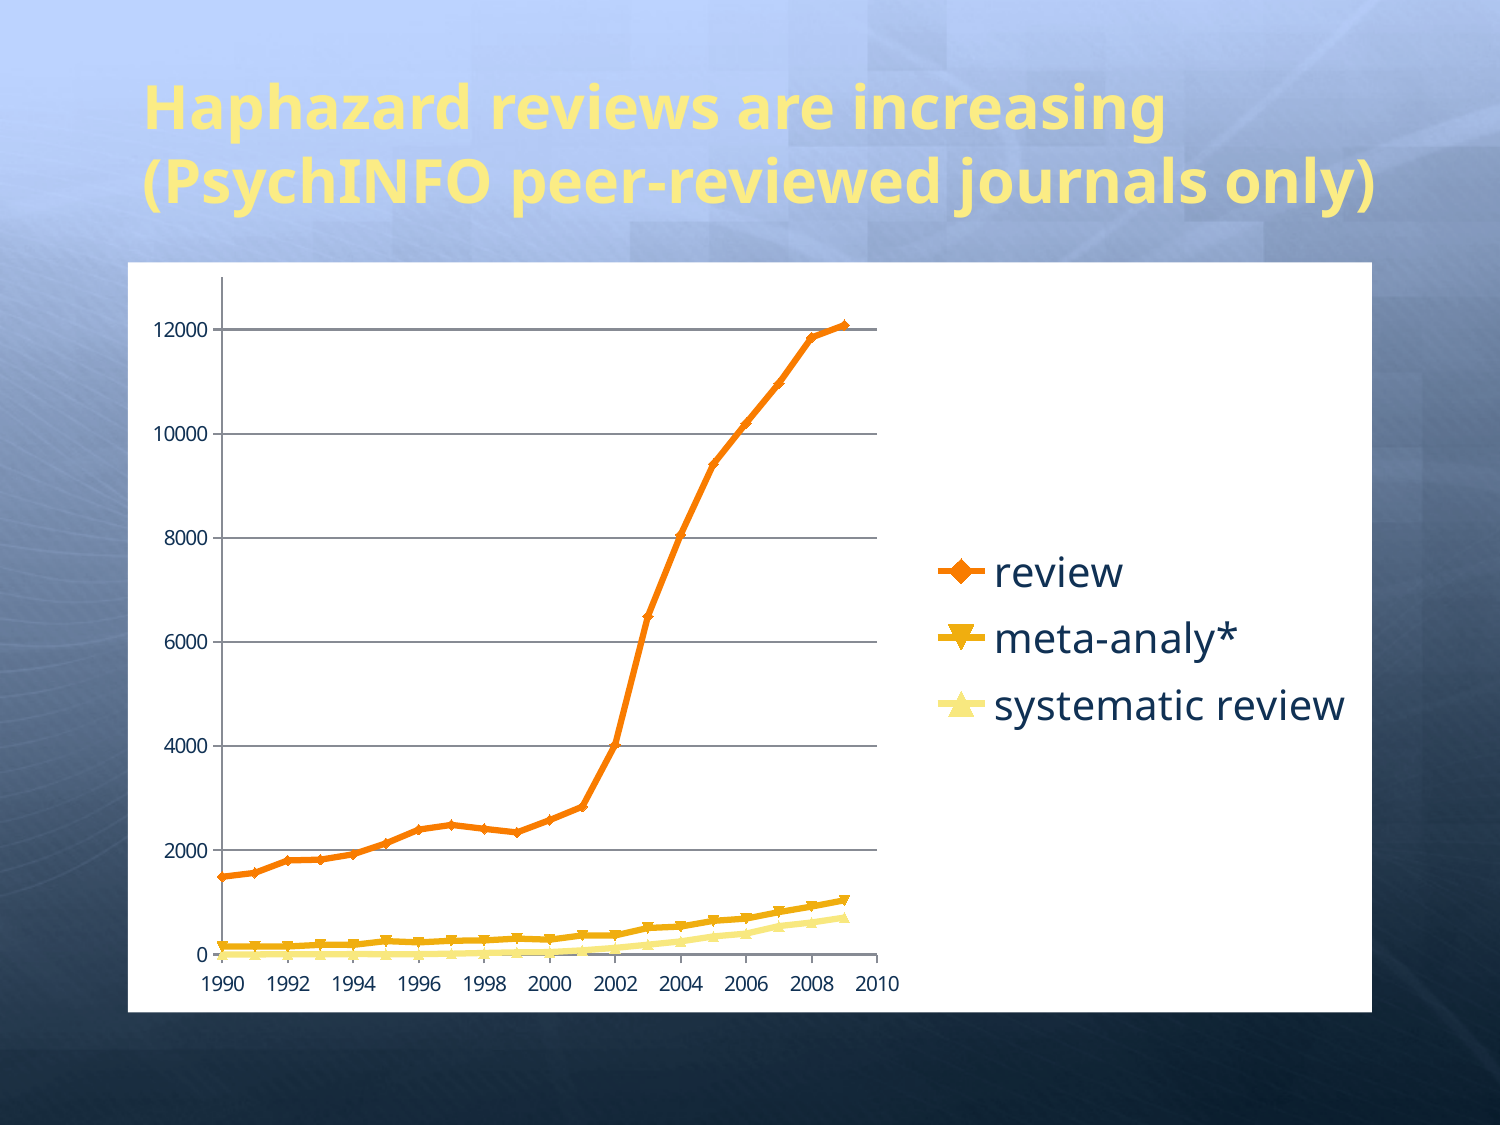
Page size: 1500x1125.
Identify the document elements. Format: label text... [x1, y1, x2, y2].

title Haphazard reviews are increasing (PsychINFO peer-reviewed journals only) [127, 48, 1413, 236]
chart [127, 261, 1373, 1013]
